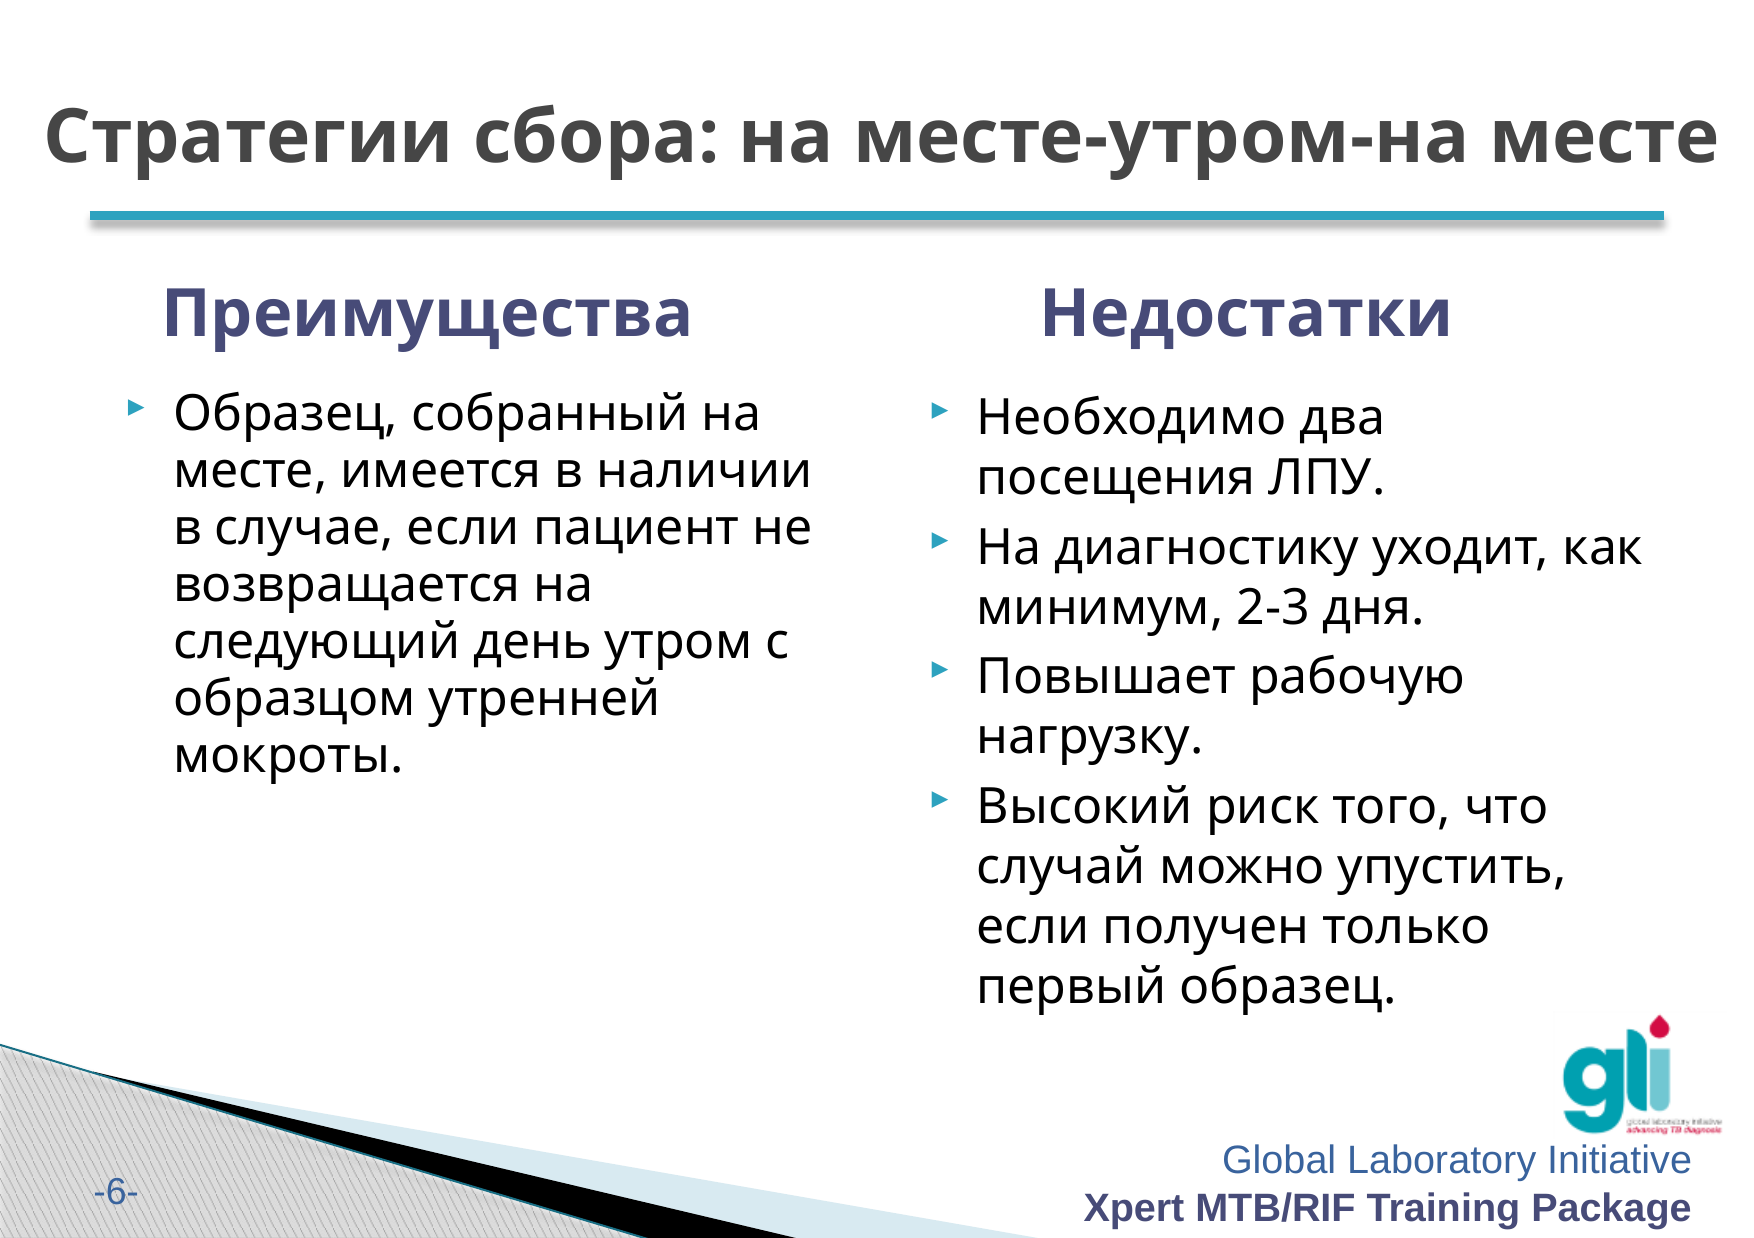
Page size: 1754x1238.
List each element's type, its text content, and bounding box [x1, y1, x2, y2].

picture [1553, 1011, 1727, 1139]
list Преимущества Образец, собранный на месте, имеется в наличии в случае, если пациент не возвращается на следующий день утром с образцом утренней мокроты. [87, 267, 863, 1084]
title Стратегии сбора: на месте-утром-на месте [26, 49, 1754, 216]
list Недостатки Необходимо два посещения ЛПУ. На диагностику уходит, как минимум, 2-3 дня. Повышает рабочую нагрузку. Высокий риск того, что случай можно упустить, если получен только первый образец. [891, 267, 1666, 1084]
